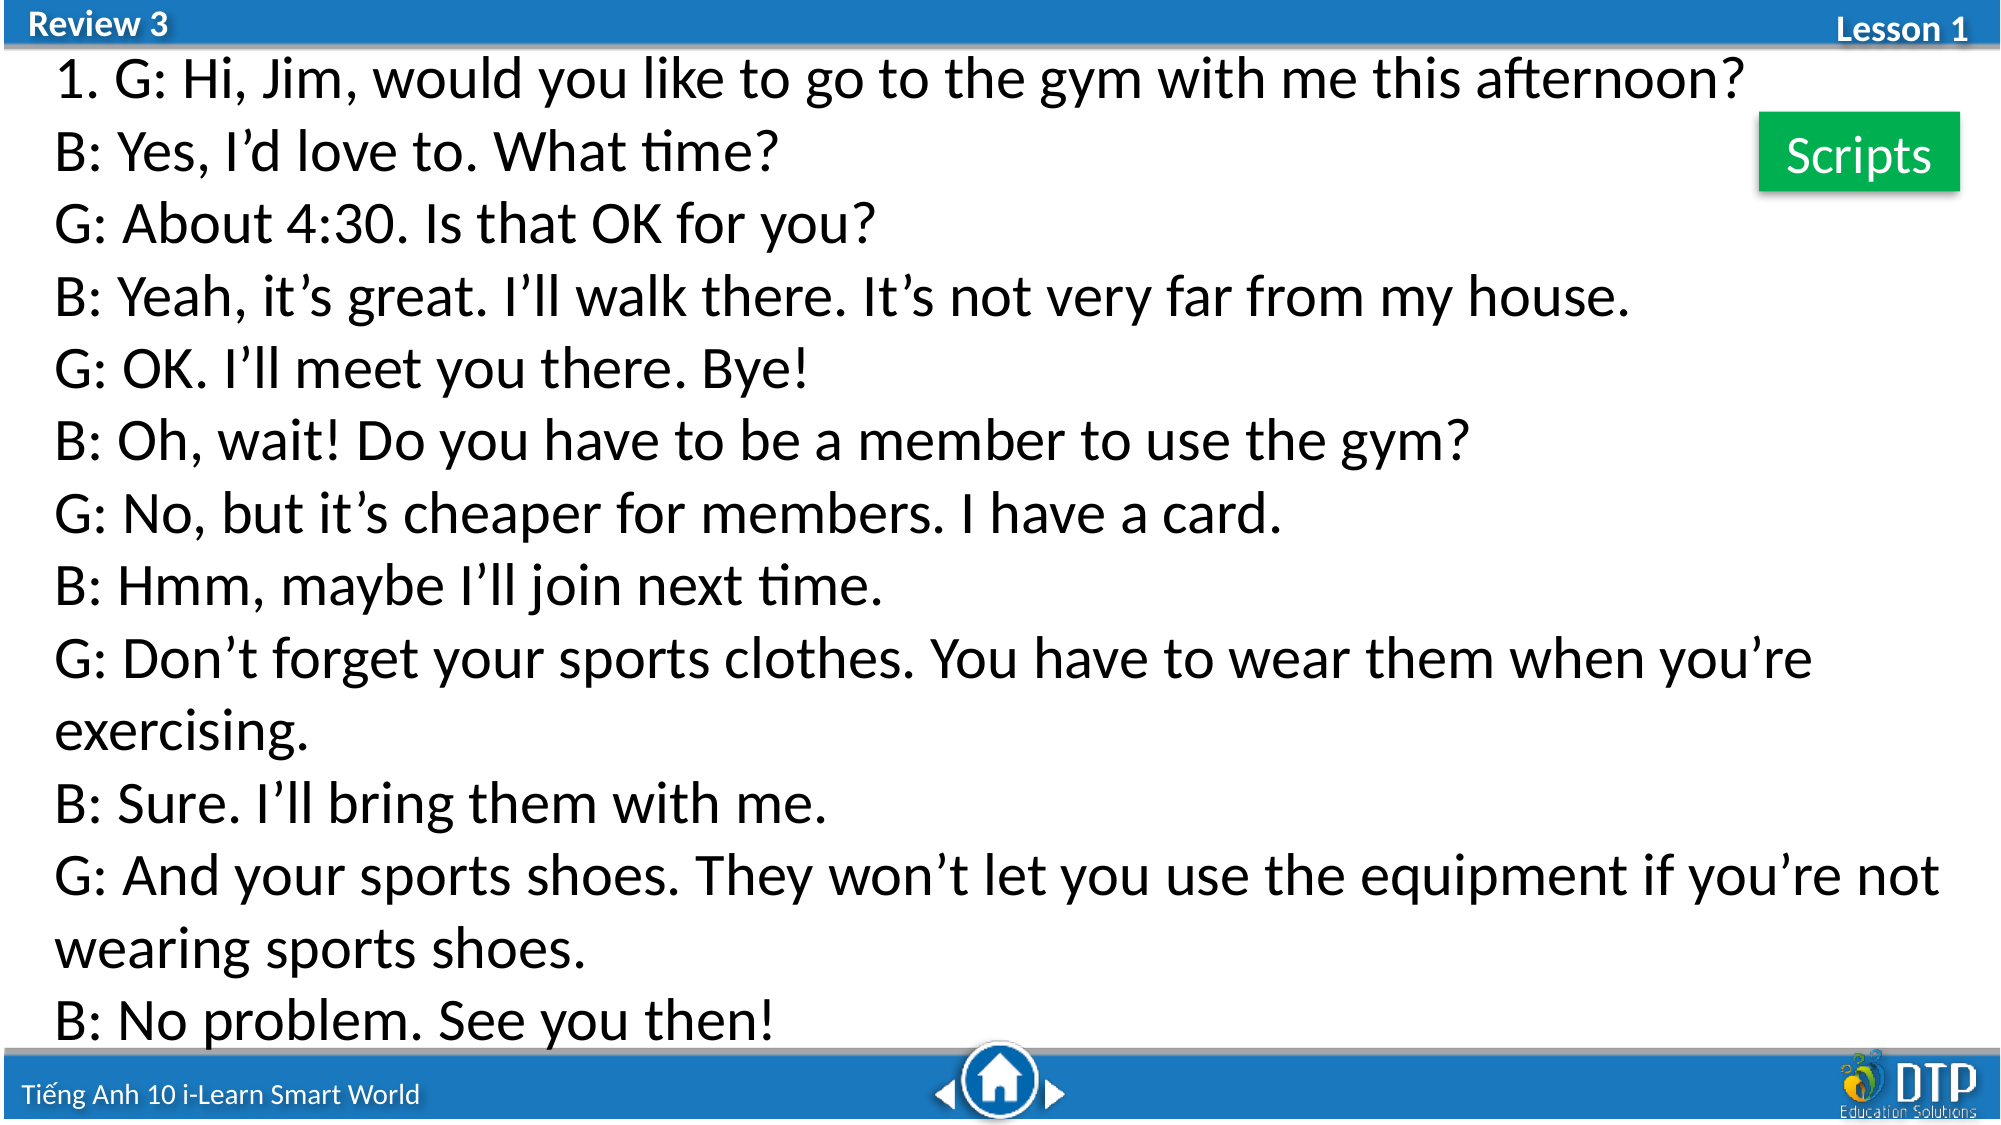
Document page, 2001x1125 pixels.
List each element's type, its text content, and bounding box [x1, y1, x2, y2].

picture [4, 0, 2001, 1123]
text_box 1. G: Hi, Jim, would you like to go to the gym with me this afternoon? B: Yes, I’d love to. What time? G: About 4:30. Is that OK for you? B: Yeah, it’s great. I’ll walk there. It’s not very far from my house. G: OK. I’ll meet you there. Bye! B: Oh, wait! Do you have to be a member to use the gym? G: No, but it’s cheaper for members. I have a card. B: Hmm, maybe I’ll join next time. G: Don’t forget your sports clothes. You have to wear them when you’re exercising. B: Sure. I’ll bring them with me. G: And your sports shoes. They won’t let you use the equipment if you’re not wearing sports shoes. B: No problem. See you then! [39, 30, 1961, 1060]
text_box Scripts [1759, 111, 1961, 192]
